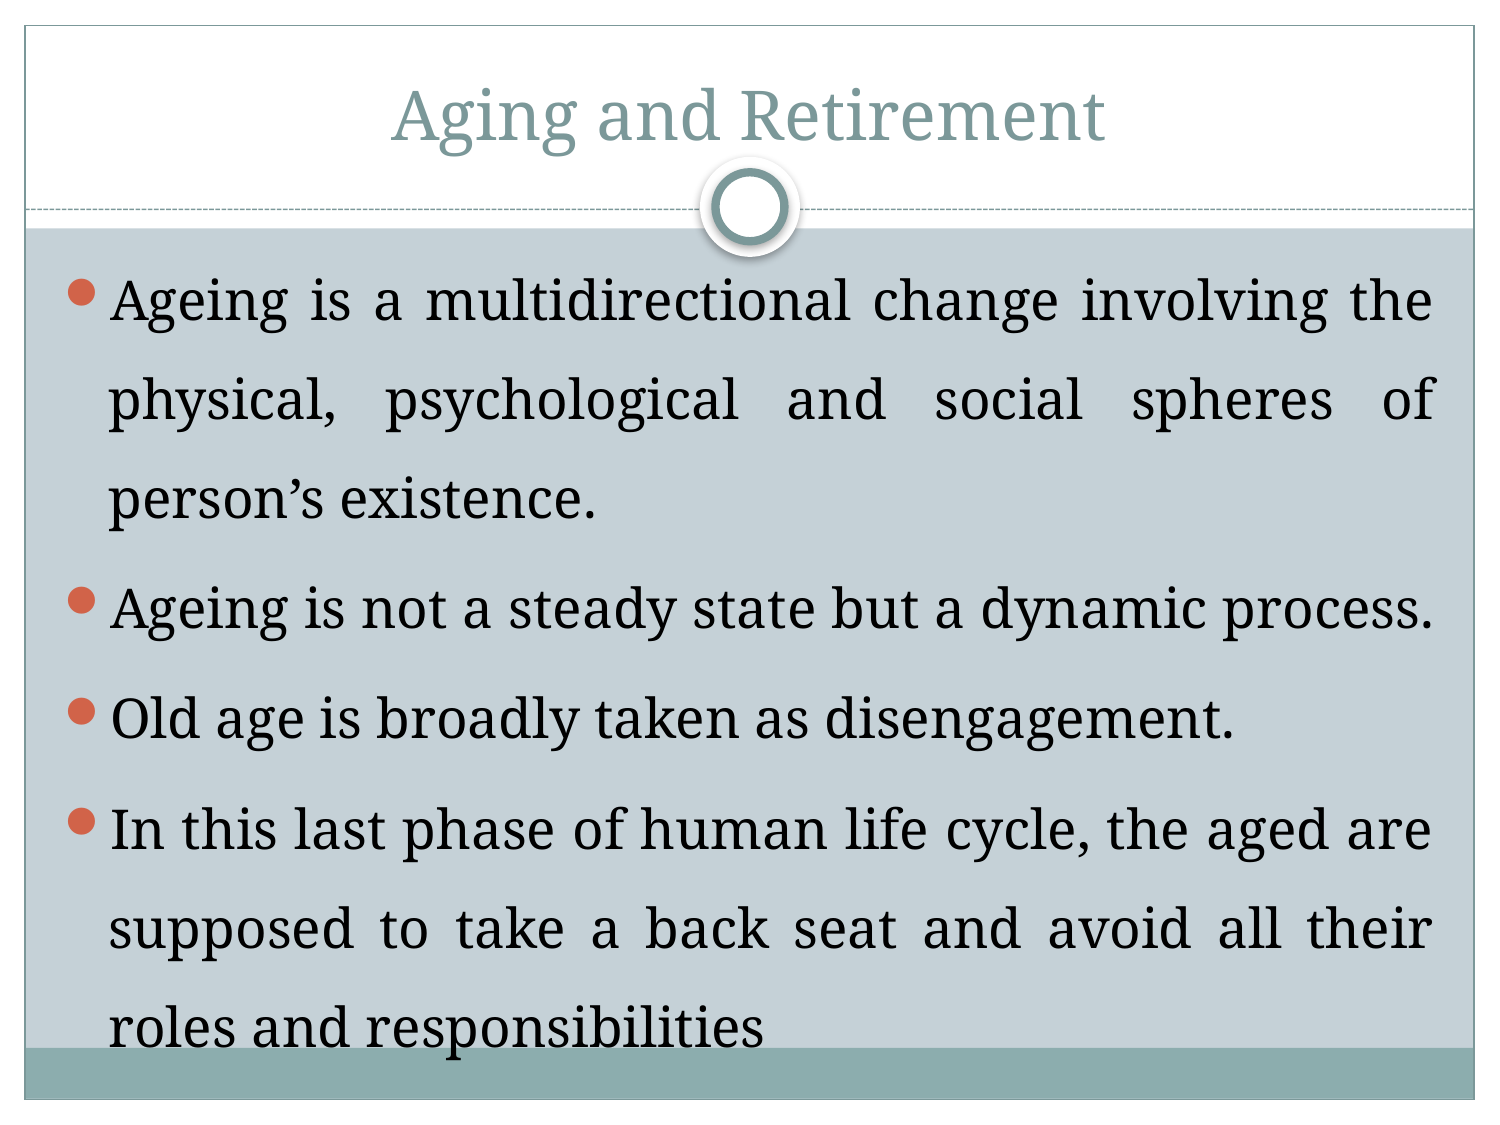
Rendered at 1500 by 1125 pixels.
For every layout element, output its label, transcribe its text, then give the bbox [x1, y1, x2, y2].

title Aging and Retirement [49, 37, 1450, 162]
list Ageing is a multidirectional change involving the physical, psychological and social spheres of person’s existence. Ageing is not a steady state but a dynamic process. Old age is broadly taken as disengagement. In this last phase of human life cycle, the aged are supposed to take a back seat and avoid all their roles and responsibilities [49, 224, 1450, 1075]
